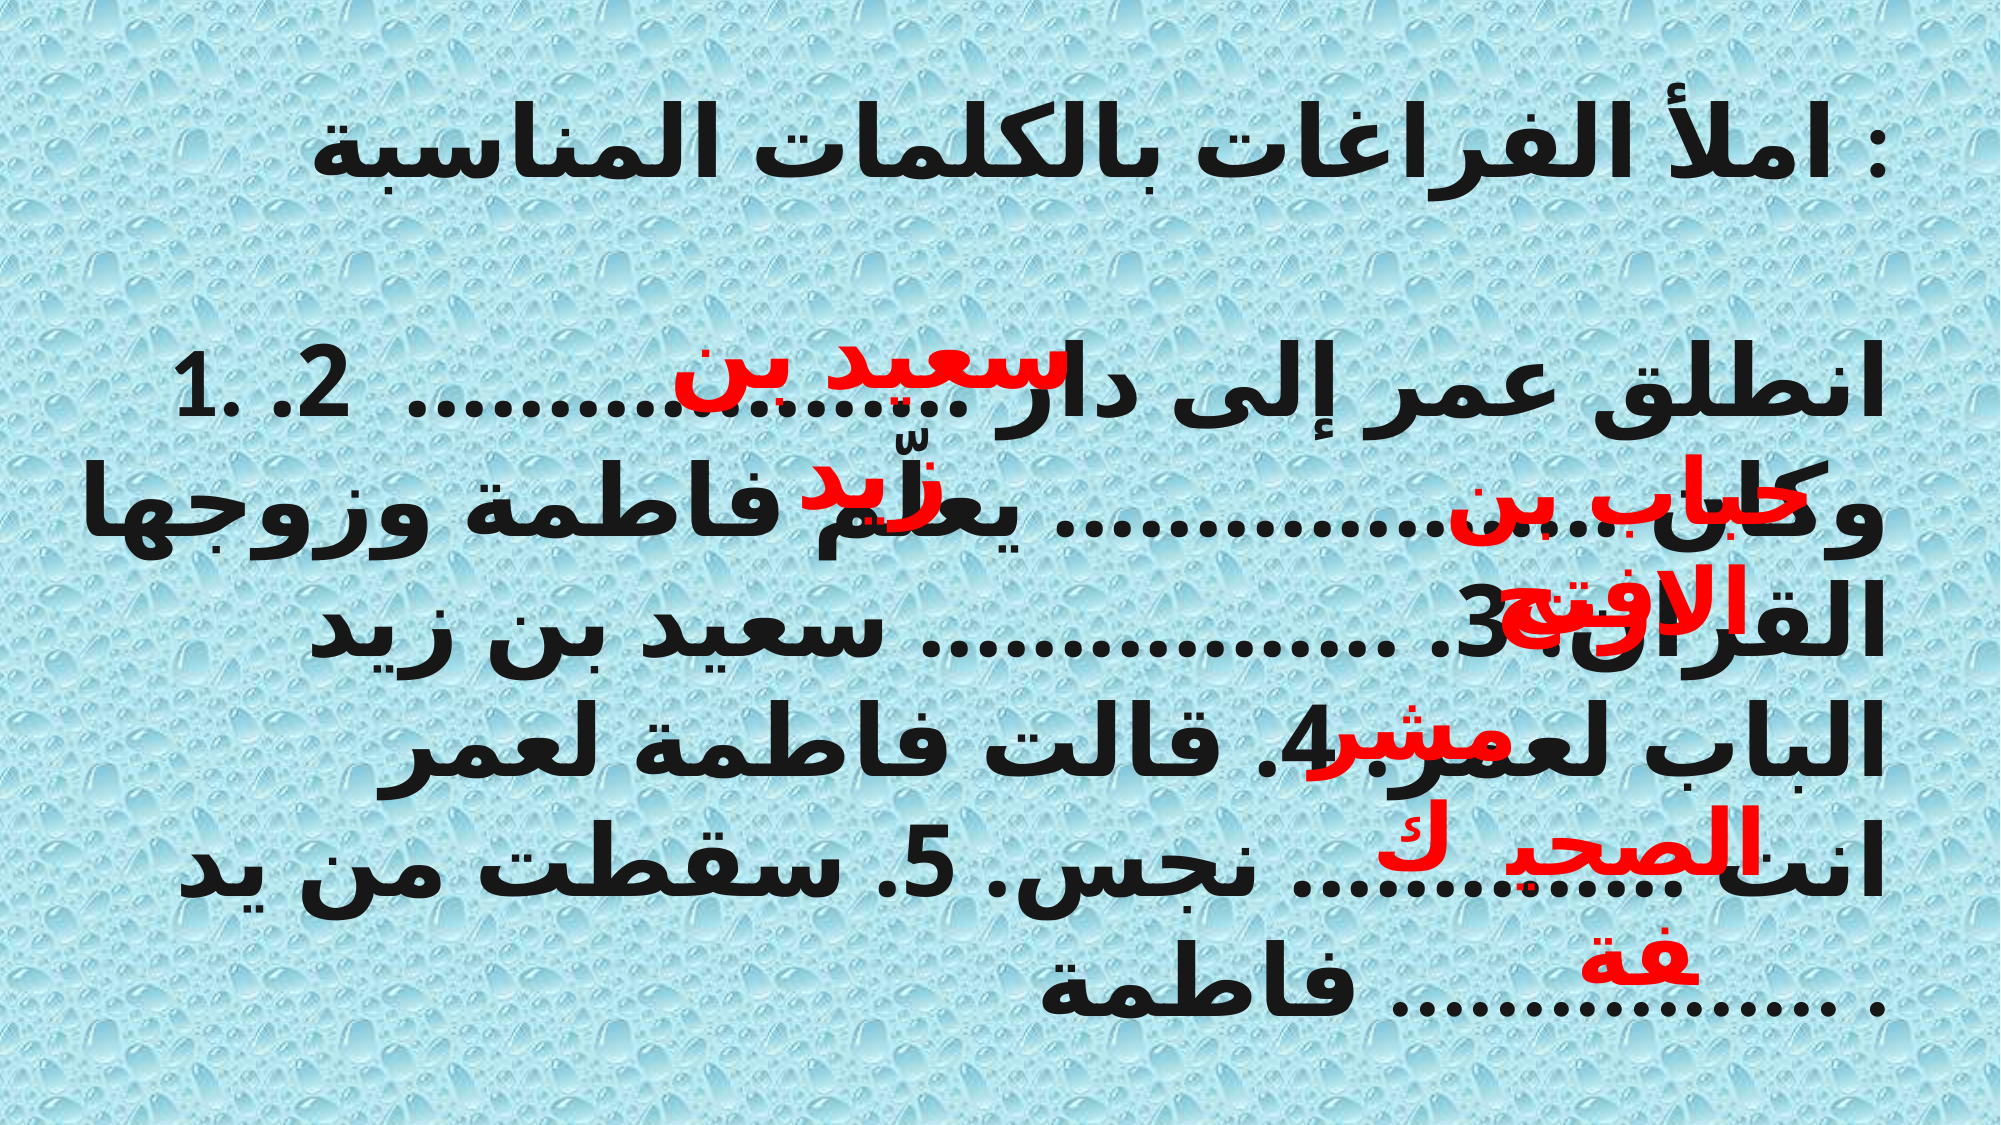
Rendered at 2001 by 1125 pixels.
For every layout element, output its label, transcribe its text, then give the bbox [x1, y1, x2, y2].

picture [0, 0, 2001, 1125]
text_box سعيد بن زيد [582, 280, 1164, 536]
text_box فتح [1479, 528, 1675, 654]
text_box الصحيفة [1466, 776, 1808, 1011]
text_box مشرك [1288, 660, 1541, 895]
text_box املأ الفراغات بالكلمات المناسبة : 1. انطلق عمر إلى دار .................... 2. وكان .................... يعلّم فاطمة وزوجها القران. 3. ................. سعيد بن زيد الباب لعمر. 4. قالت فاطمة لعمر انت .............. نجس. 5. سقطت من يد فاطمة ................. . [59, 69, 1907, 1044]
text_box حباب بن الارت [1318, 425, 1943, 661]
